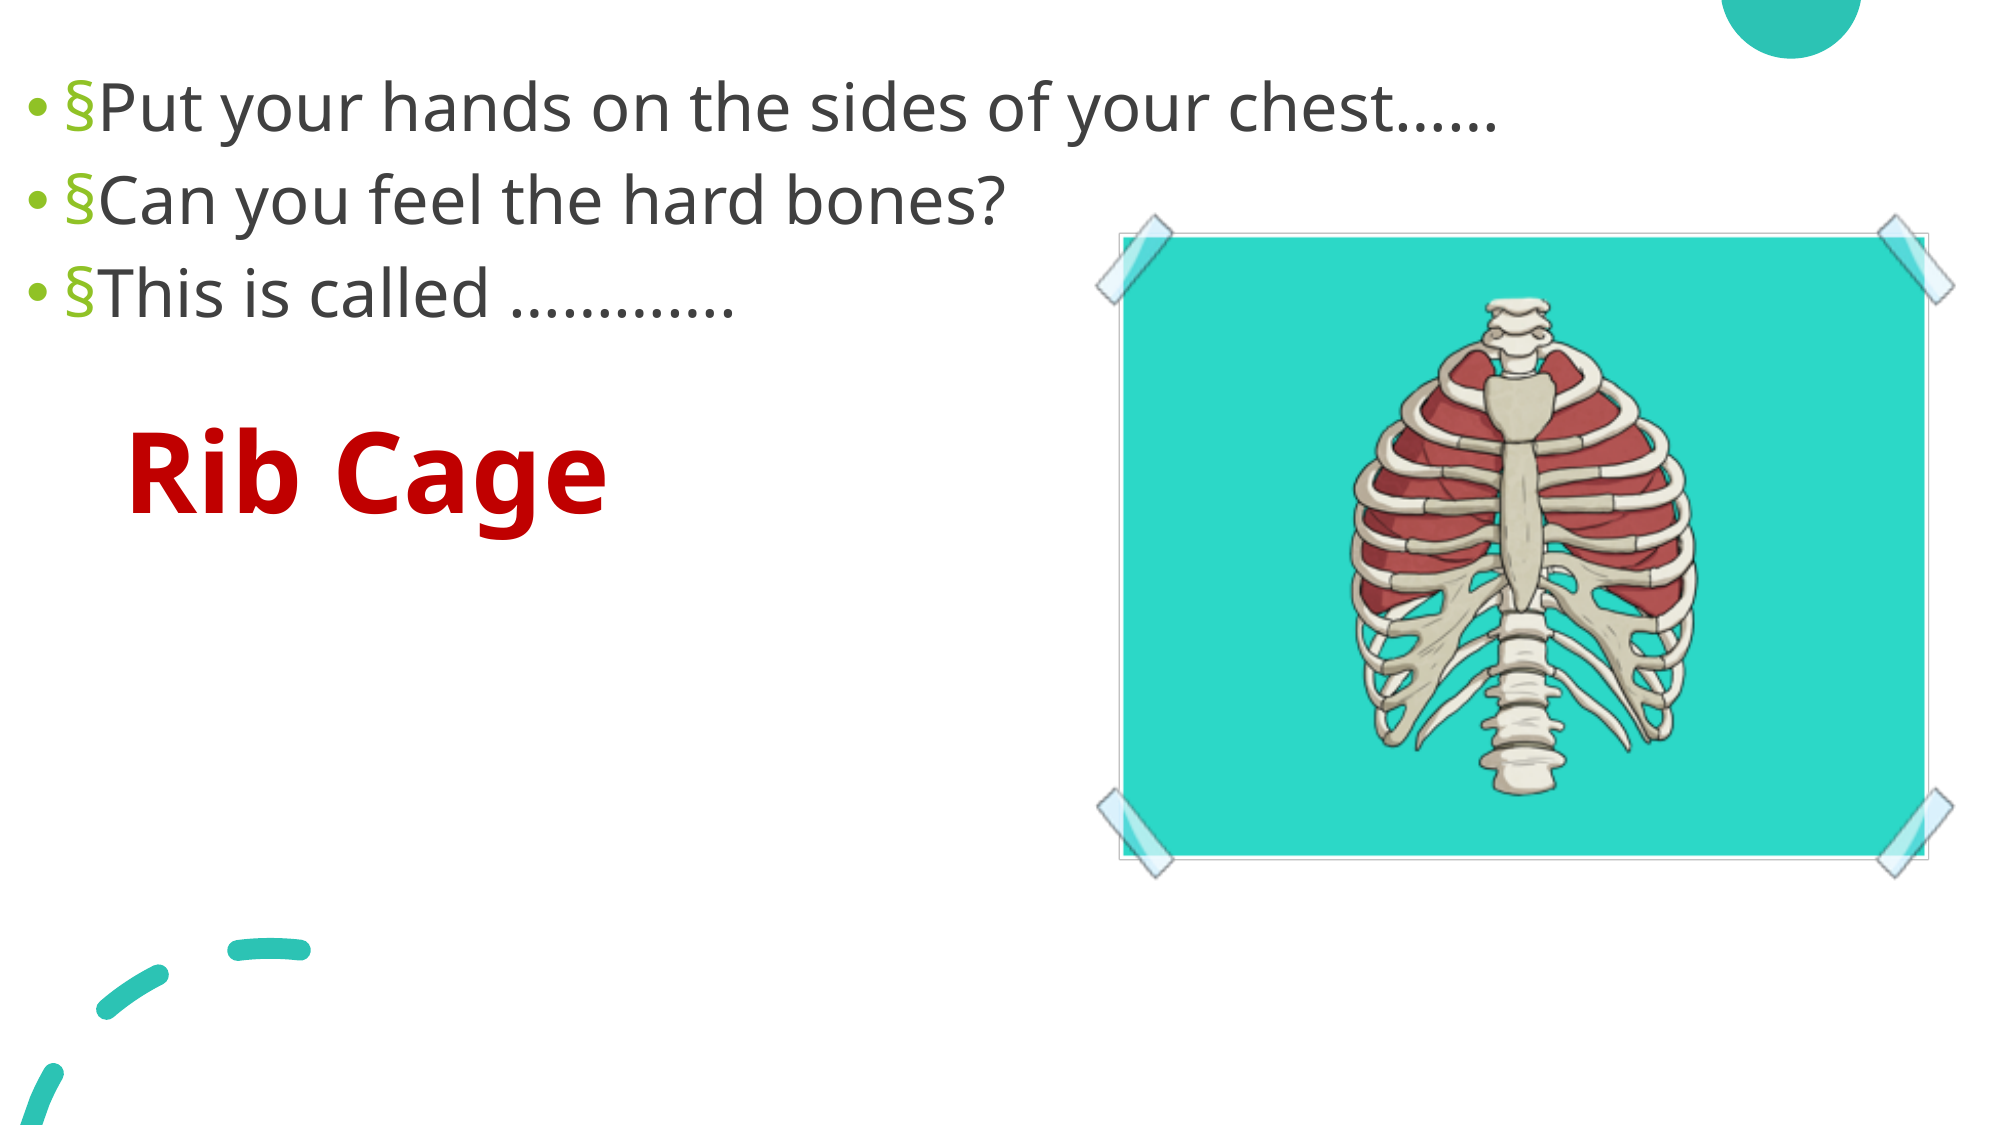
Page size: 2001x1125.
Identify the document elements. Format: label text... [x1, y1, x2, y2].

picture [1089, 201, 1962, 893]
list §Put your hands on the sides of your chest…… §Can you feel the hard bones? §This is called …………. [10, 66, 1736, 641]
text_box Rib Cage [108, 393, 674, 544]
